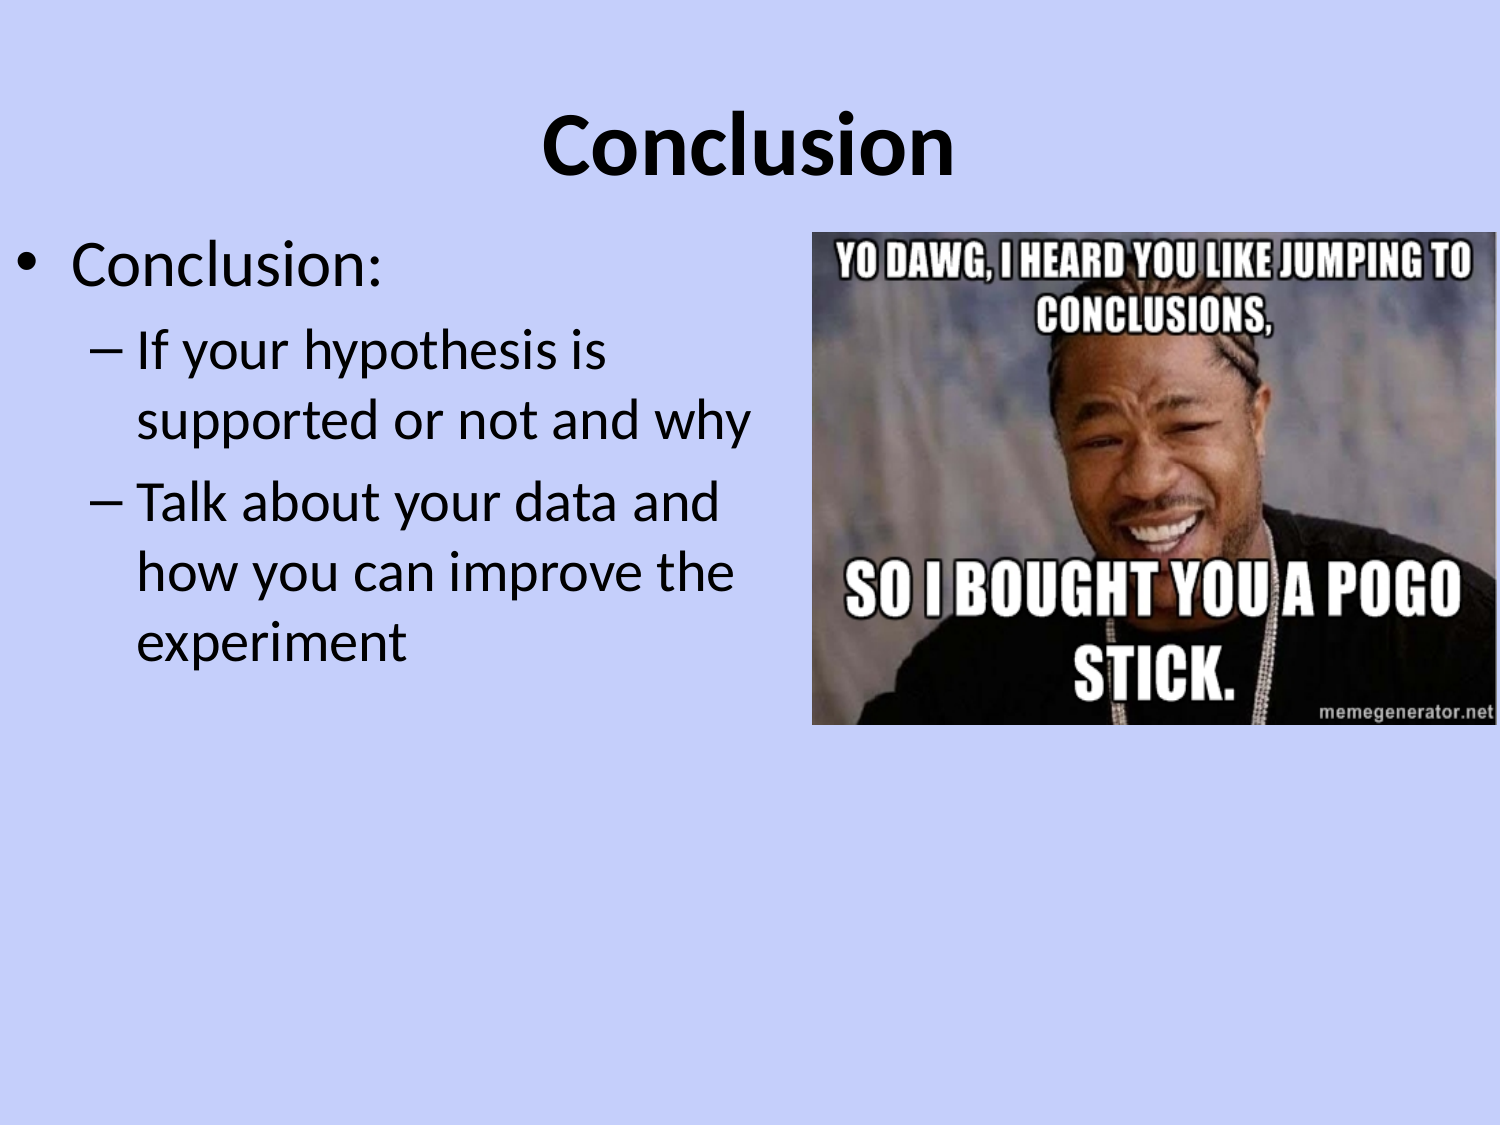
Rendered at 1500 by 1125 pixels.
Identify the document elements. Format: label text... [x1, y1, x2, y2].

picture [811, 232, 1497, 725]
list Conclusion: If your hypothesis is supported or not and why Talk about your data and how you can improve the experiment [0, 212, 850, 955]
title Conclusion [75, 45, 1425, 230]
